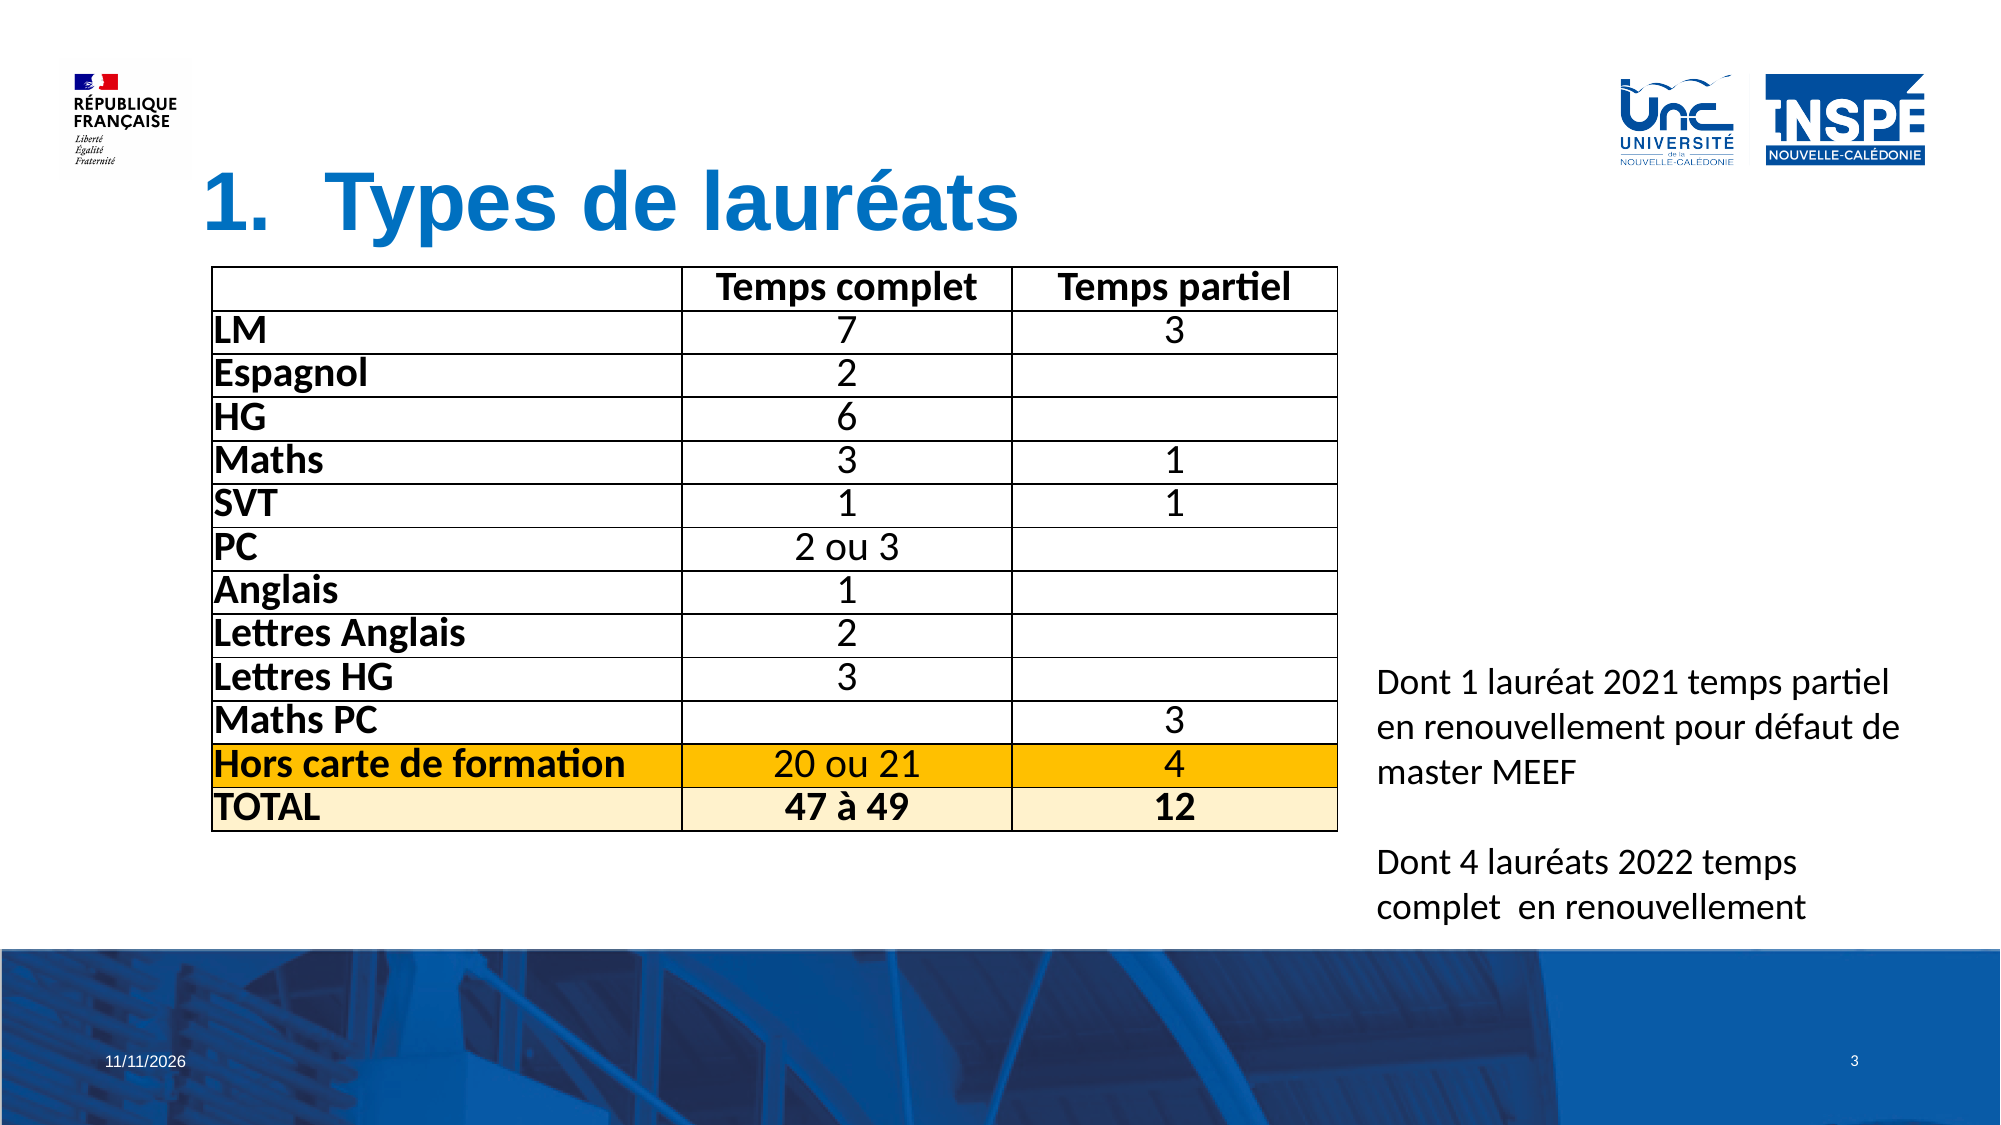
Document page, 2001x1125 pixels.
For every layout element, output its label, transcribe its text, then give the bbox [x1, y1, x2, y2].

table_cell LM [213, 312, 681, 353]
table_cell Maths PC [213, 702, 681, 743]
table_cell 1 [1013, 485, 1337, 527]
table_cell [1013, 615, 1337, 657]
table_cell Espagnol [213, 355, 681, 396]
table_cell 2 [683, 615, 1011, 657]
table_cell 1 [1013, 442, 1337, 483]
table_cell PC [213, 528, 681, 570]
table_cell [1013, 398, 1337, 440]
table_cell 2 ou 3 [683, 528, 1011, 570]
table_cell 20 ou 21 [683, 745, 1011, 787]
table_cell 4 [1013, 745, 1337, 787]
table_cell HG [213, 398, 681, 440]
table_cell 6 [683, 398, 1011, 440]
table_header Temps complet [683, 268, 1011, 310]
table_cell SVT [213, 485, 681, 527]
table_cell 2 [683, 355, 1011, 396]
table_cell TOTAL [213, 788, 681, 830]
table_cell 7 [683, 312, 1011, 353]
text_box Types de lauréats [187, 114, 1213, 293]
picture [59, 58, 192, 180]
table_cell Anglais [213, 572, 681, 613]
picture [0, 949, 2000, 1125]
table_cell 1 [683, 572, 1011, 613]
picture [1604, 58, 1941, 182]
table_header [213, 268, 681, 310]
table_cell Lettres Anglais [213, 615, 681, 657]
table_cell 3 [683, 658, 1011, 700]
table_cell [1013, 355, 1337, 396]
text_box Dont 1 lauréat 2021 temps partiel en renouvellement pour défaut de master MEEF Dont 4 lauréats 2022 temps complet en renouvellement [1361, 649, 1925, 935]
table_header Temps partiel [1013, 268, 1337, 310]
table_cell Lettres HG [213, 658, 681, 700]
table_cell 3 [1013, 312, 1337, 353]
table_cell Hors carte de formation [213, 745, 681, 787]
table_cell [683, 702, 1011, 743]
table_cell [1013, 658, 1337, 700]
table_cell Maths [213, 442, 681, 483]
table_cell [1013, 528, 1337, 570]
table_cell 3 [683, 442, 1011, 483]
table_cell 1 [683, 485, 1011, 527]
table_cell 12 [1013, 788, 1337, 830]
table_cell 47 à 49 [683, 788, 1011, 830]
table_cell 3 [1013, 702, 1337, 743]
table_cell [1013, 572, 1337, 613]
